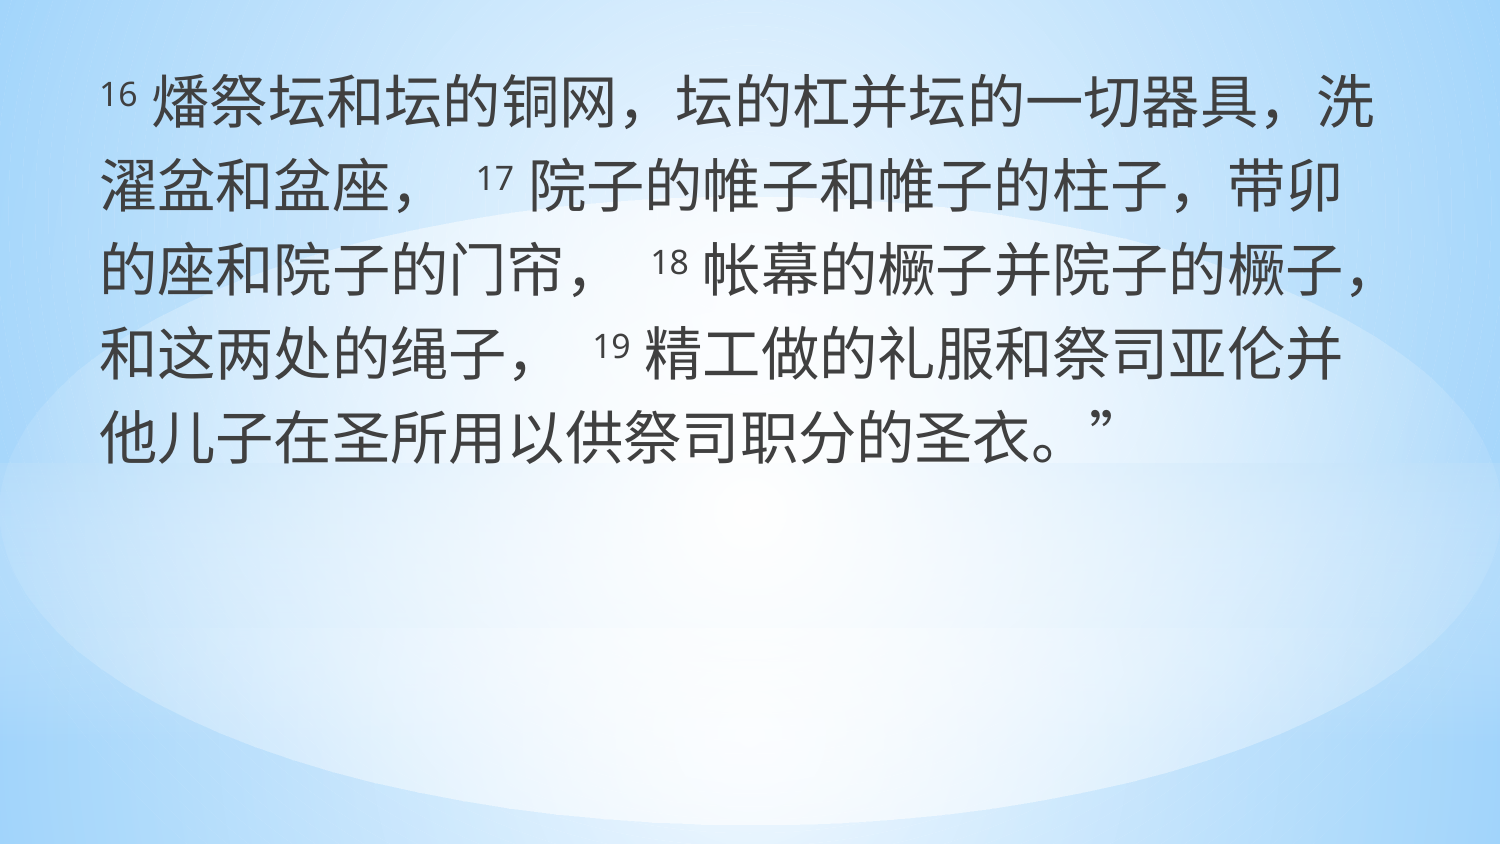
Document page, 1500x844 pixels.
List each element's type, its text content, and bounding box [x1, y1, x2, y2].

list 16燔祭坛和坛的铜网，坛的杠并坛的一切器具，洗濯盆和盆座， 17院子的帷子和帷子的柱子，带卯的座和院子的门帘， 18帐幕的橛子并院子的橛子，和这两处的绳子， 19精工做的礼服和祭司亚伦并他儿子在圣所用以供祭司职分的圣衣。” [76, 43, 1400, 753]
